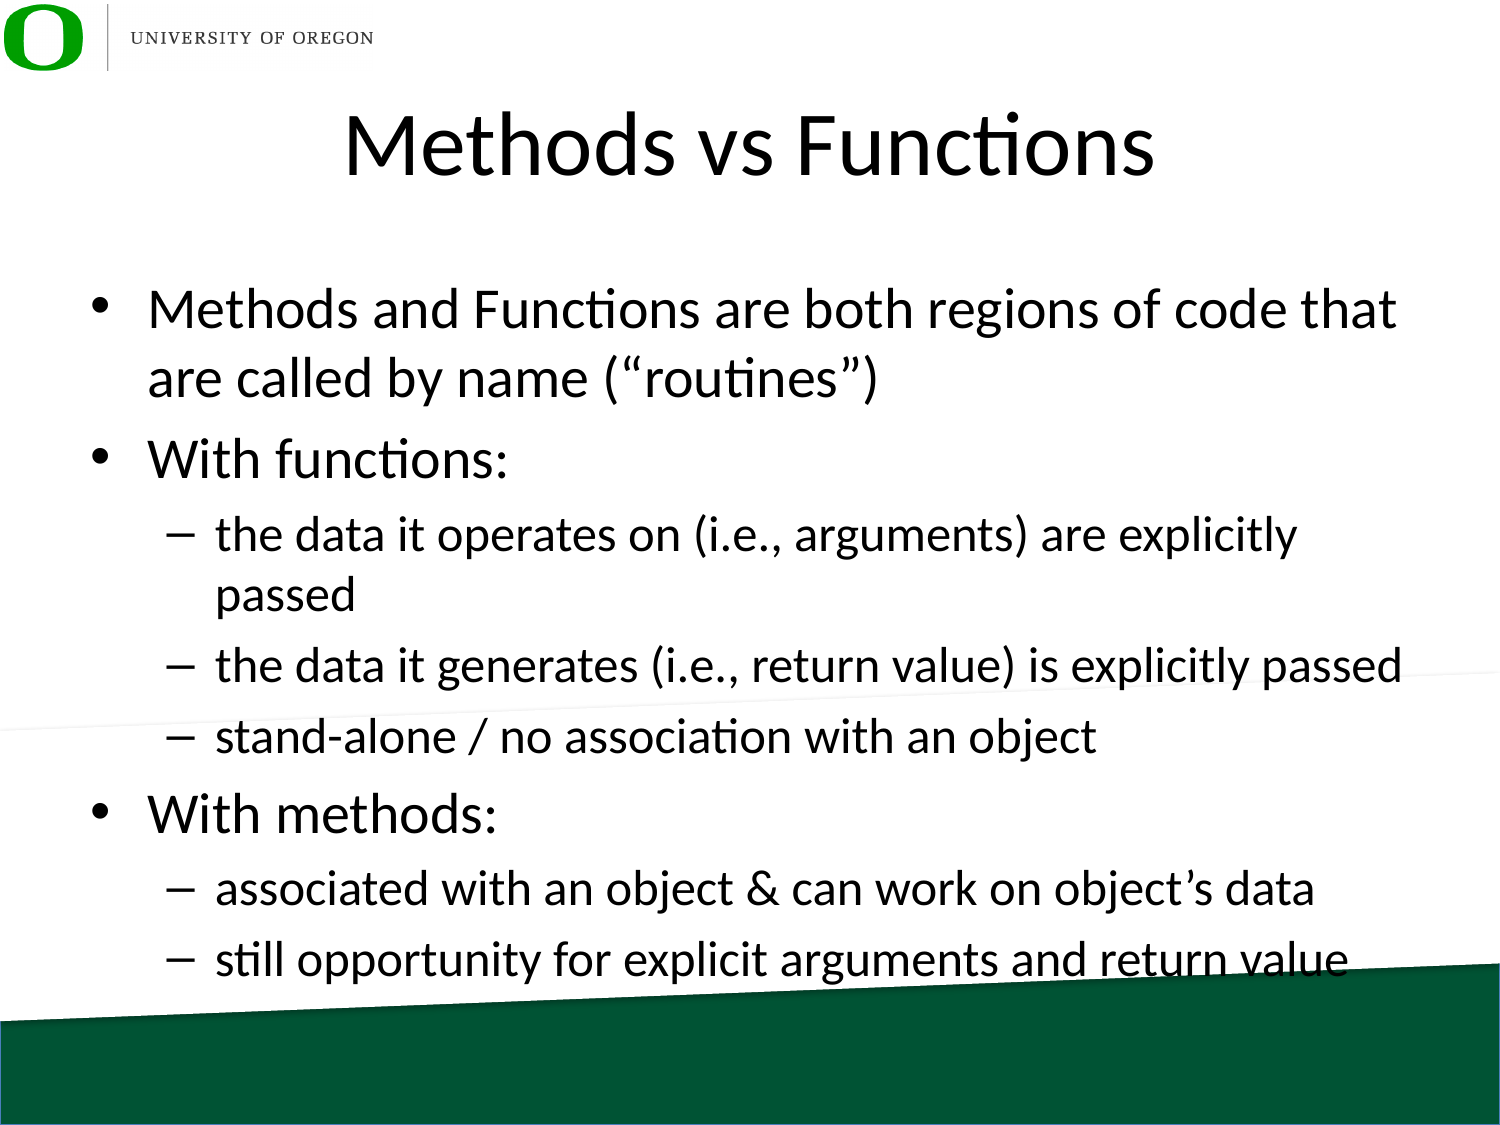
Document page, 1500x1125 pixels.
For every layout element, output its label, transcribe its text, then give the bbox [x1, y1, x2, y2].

picture [4, 4, 373, 71]
title Methods vs Functions [75, 45, 1425, 233]
list Methods and Functions are both regions of code that are called by name (“routines”) With functions: the data it operates on (i.e., arguments) are explicitly passed the data it generates (i.e., return value) is explicitly passed stand-alone / no association with an object With methods: associated with an object & can work on object’s data still opportunity for explicit arguments and return value [75, 262, 1425, 1005]
